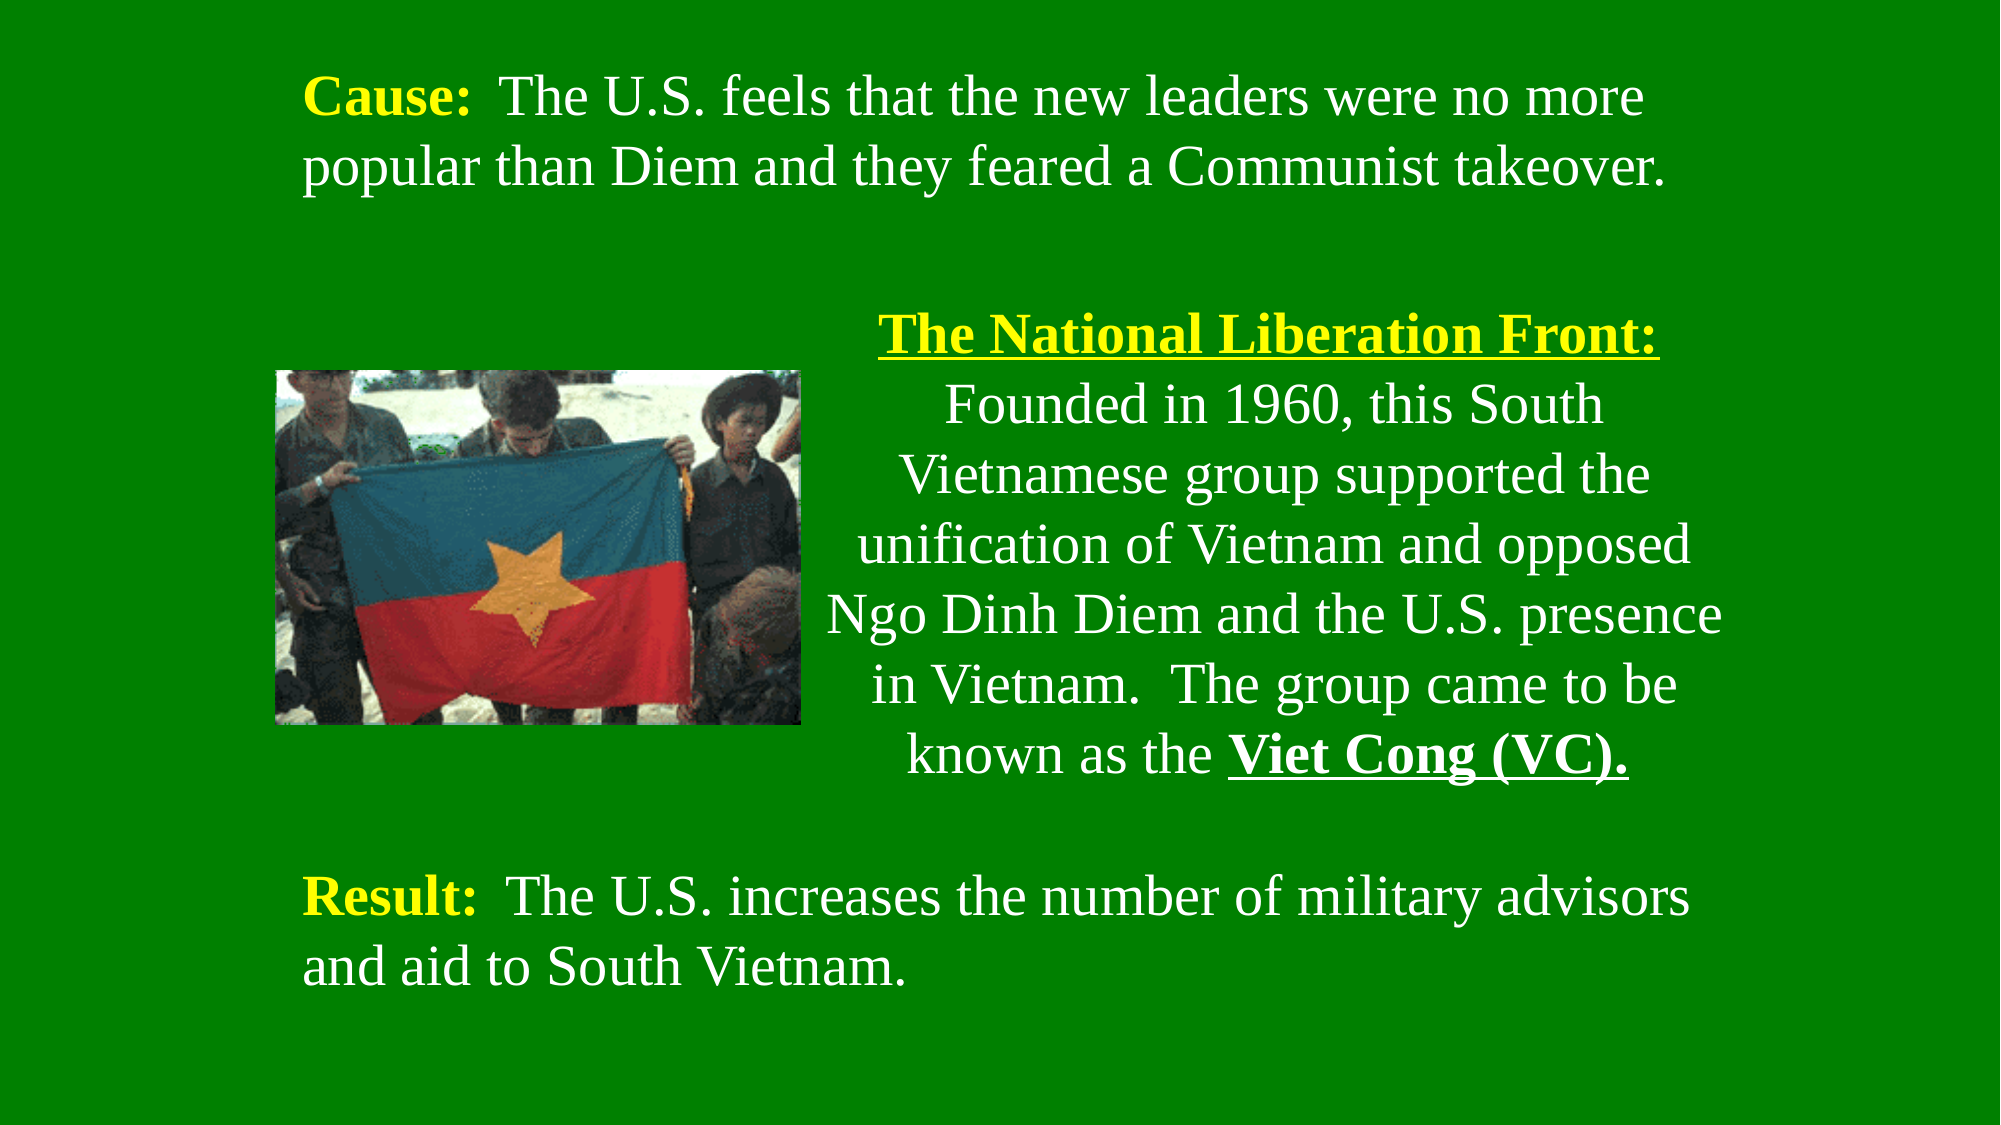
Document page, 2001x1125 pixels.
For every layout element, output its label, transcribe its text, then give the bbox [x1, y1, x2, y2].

text_box Result: The U.S. increases the number of military advisors and aid to South Vietnam. [287, 907, 1713, 1005]
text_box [274, 287, 1751, 899]
text_box Cause: The U.S. feels that the new leaders were no more popular than Diem and they feared a Communist takeover. [287, 49, 1750, 205]
